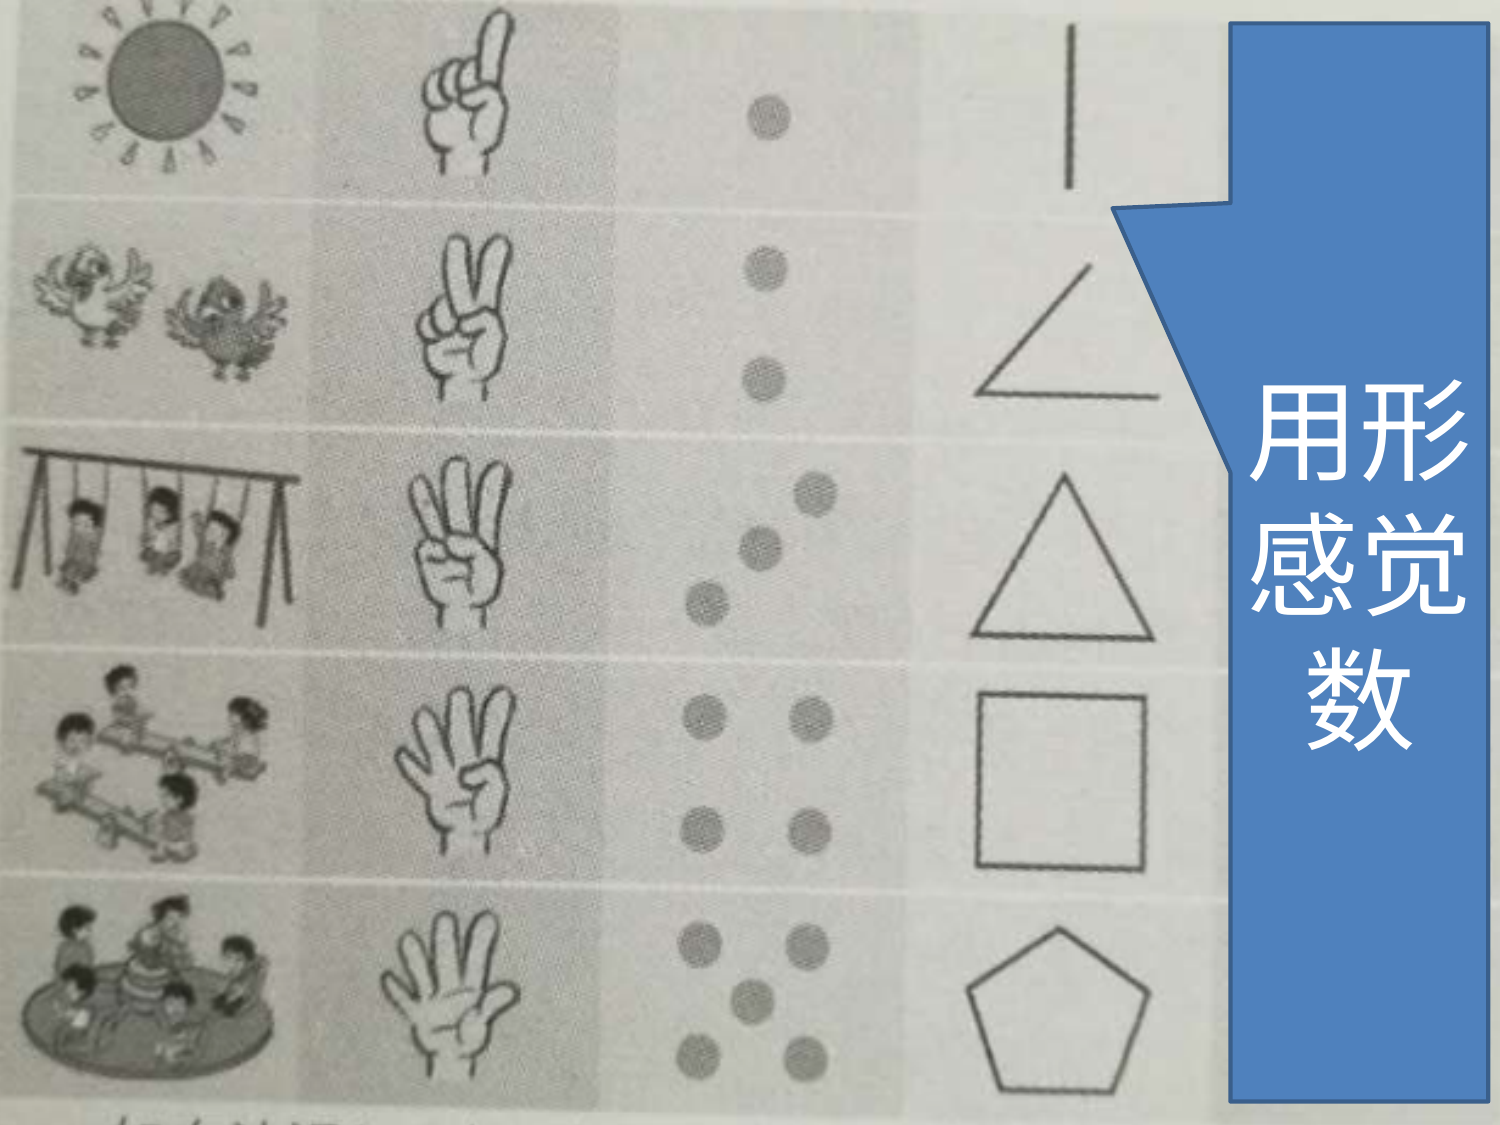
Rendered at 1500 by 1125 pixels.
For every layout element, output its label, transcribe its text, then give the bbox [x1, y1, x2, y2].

picture [0, 0, 1500, 1125]
text_box 用形感觉数 [1316, 21, 1491, 1104]
